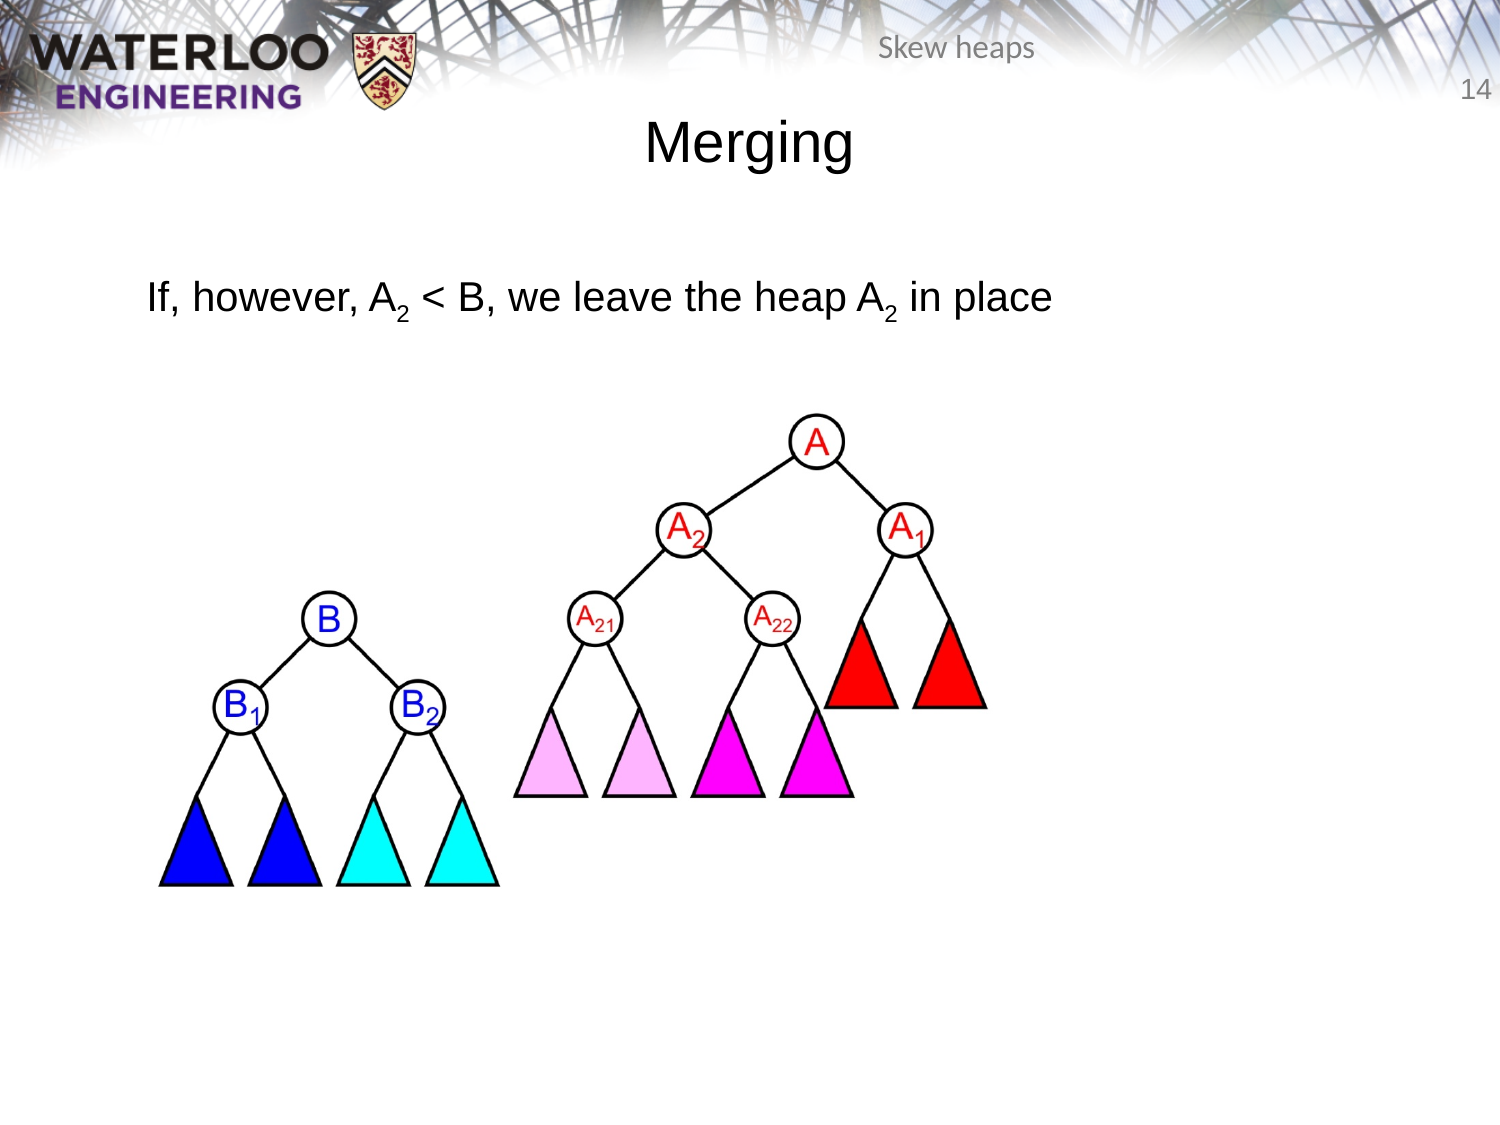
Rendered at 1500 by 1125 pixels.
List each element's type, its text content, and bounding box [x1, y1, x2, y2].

list If, however, A2 < B, we leave the heap A2 in place [74, 262, 1426, 1006]
title Merging [74, 44, 1426, 233]
picture [0, 0, 1500, 1125]
